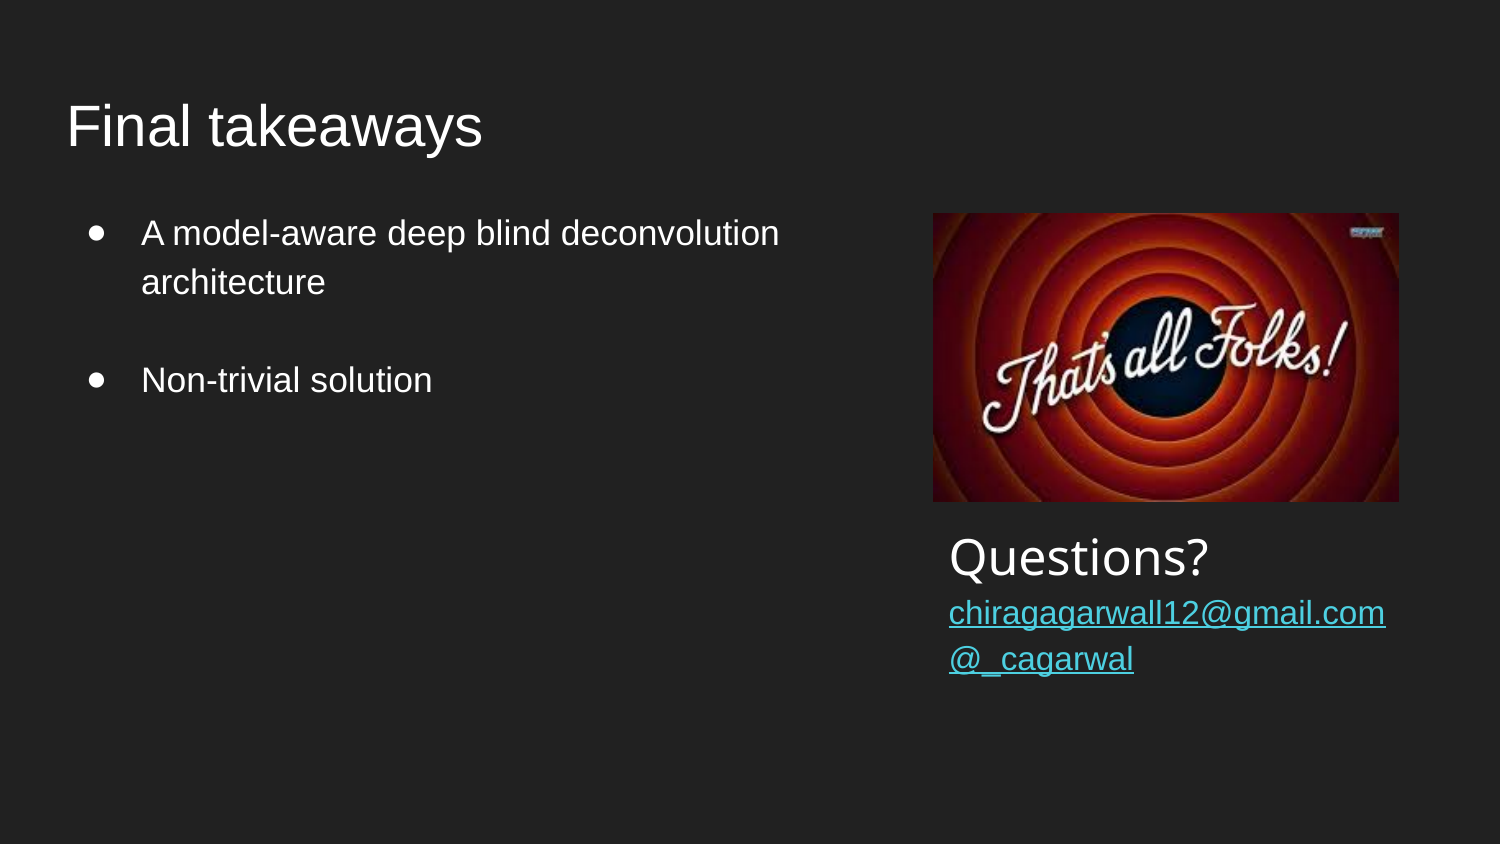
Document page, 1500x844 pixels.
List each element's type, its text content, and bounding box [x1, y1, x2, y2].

list A model-aware deep blind deconvolution architecture Non-trivial solution [51, 189, 809, 363]
text_box Questions? chiragagarwall12@gmail.com @_cagarwal [933, 501, 1470, 690]
picture [933, 212, 1399, 502]
title Final takeaways [51, 72, 1449, 167]
